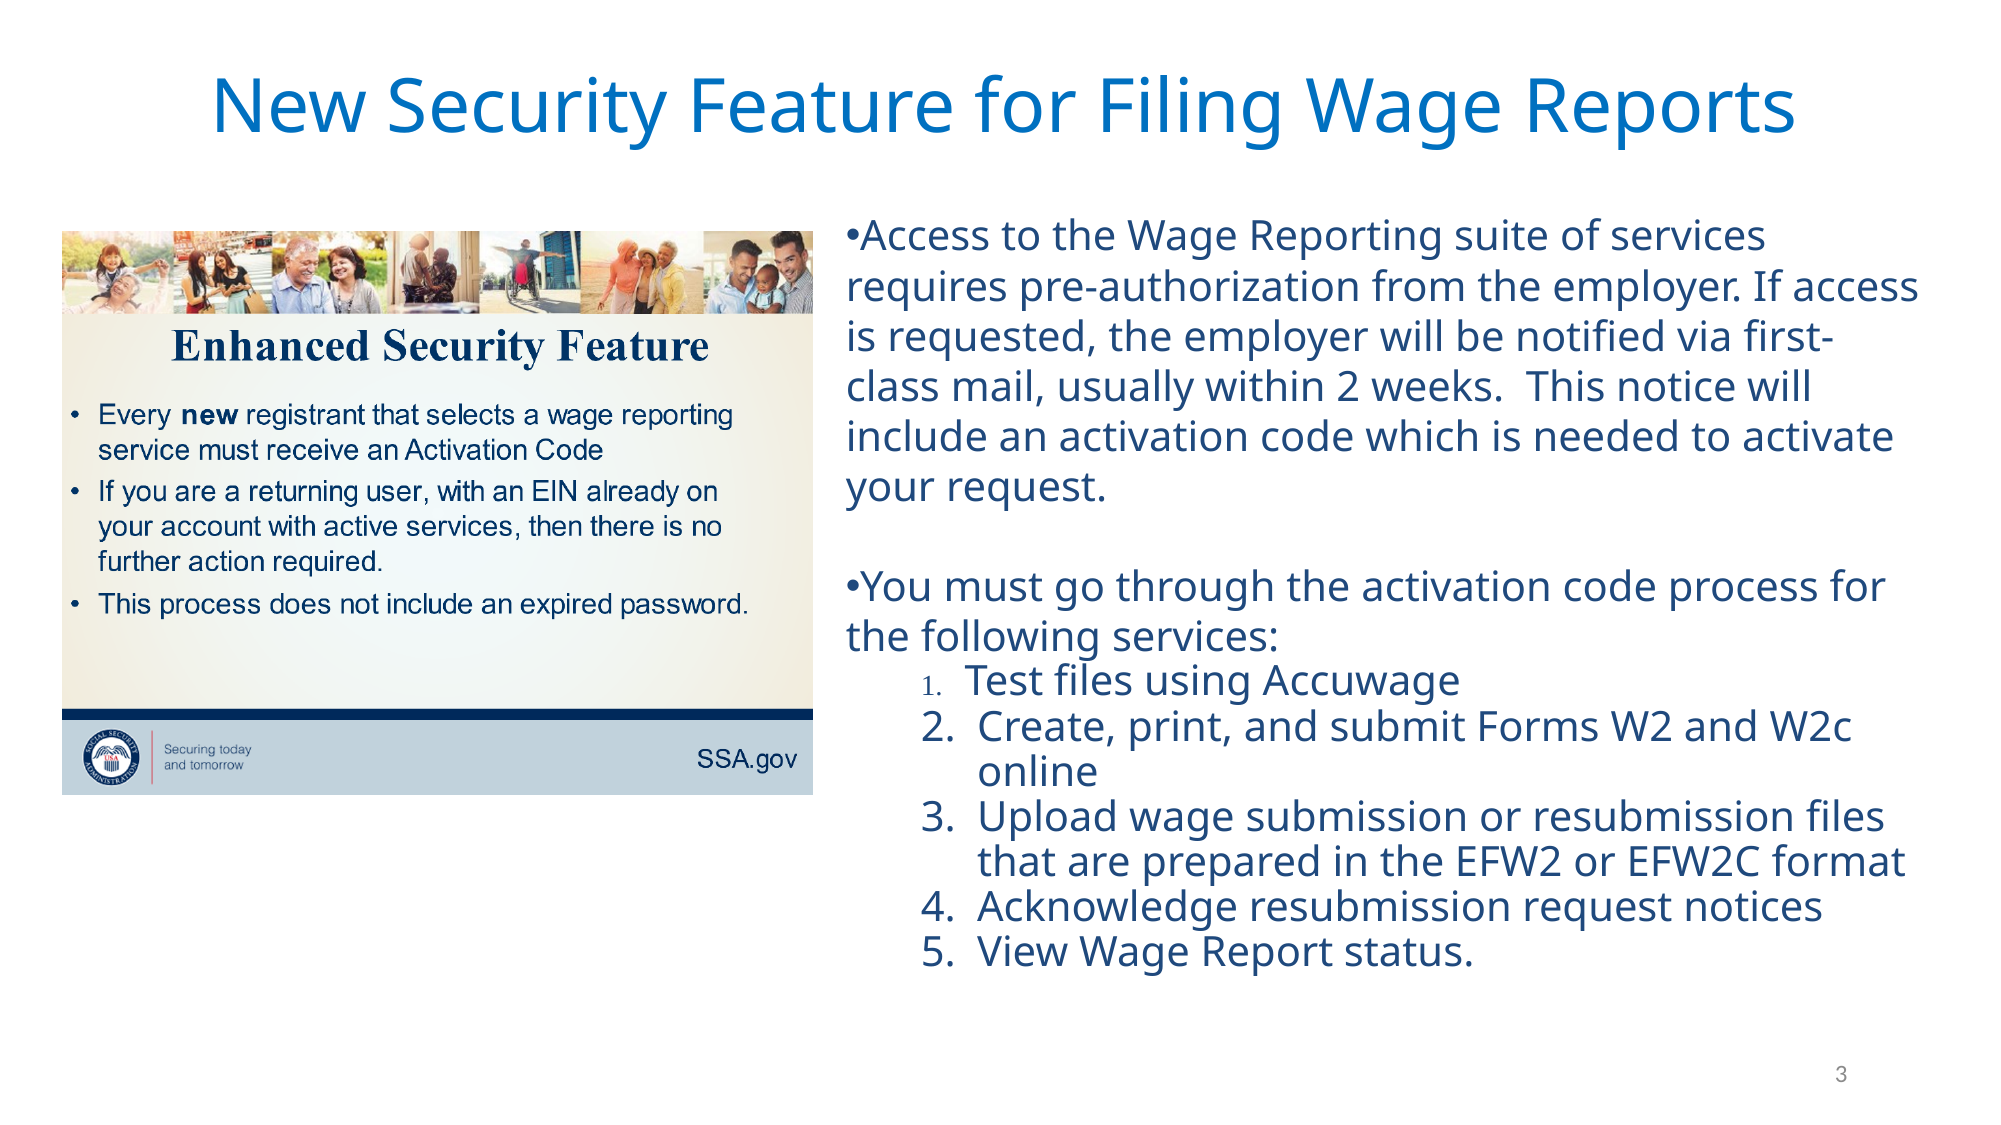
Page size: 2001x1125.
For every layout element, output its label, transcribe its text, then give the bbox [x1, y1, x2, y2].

title New Security Feature for Filing Wage Reports [180, 39, 1830, 178]
list Access to the Wage Reporting suite of services requires pre-authorization from the employer. If access is requested, the employer will be notified via first-class mail, usually within 2 weeks. This notice will include an activation code which is needed to activate your request. You must go through the activation code process for the following services: 1. Test files using Accuwage Create, print, and submit Forms W2 and W2c online Upload wage submission or resubmission files that are prepared in the EFW2 or EFW2C format Acknowledge resubmission request notices View Wage Report status. [830, 201, 1938, 1043]
picture [61, 231, 813, 795]
slide_number 3 [1412, 1042, 1863, 1103]
